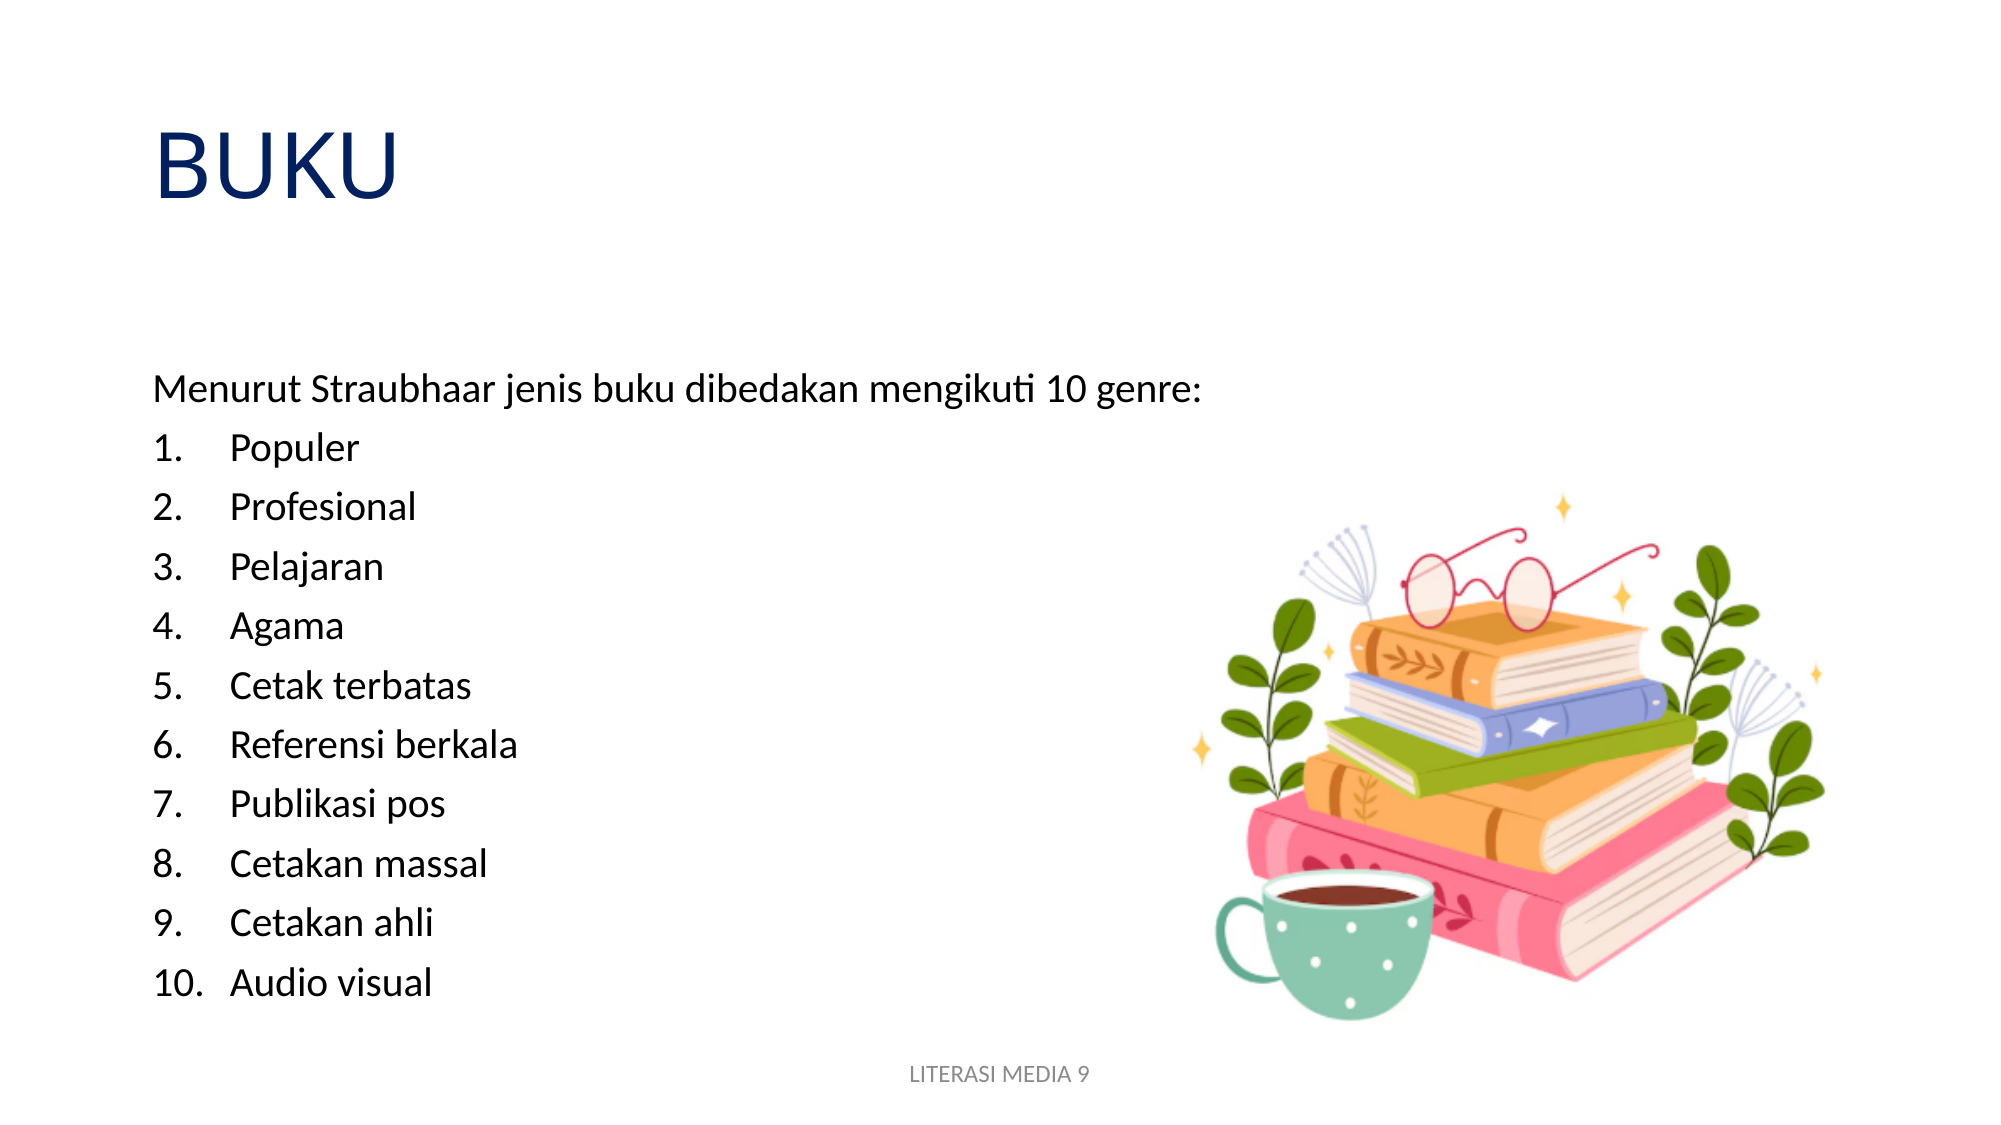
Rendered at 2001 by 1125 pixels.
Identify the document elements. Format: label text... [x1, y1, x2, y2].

list Menurut Straubhaar jenis buku dibedakan mengikuti 10 genre: Populer Profesional Pelajaran Agama Cetak terbatas Referensi berkala Publikasi pos Cetakan massal Cetakan ahli Audio visual [137, 299, 1863, 1014]
picture [1166, 431, 1879, 1043]
title BUKU [137, 59, 1863, 278]
footer LITERASI MEDIA 9 [662, 1042, 1338, 1103]
